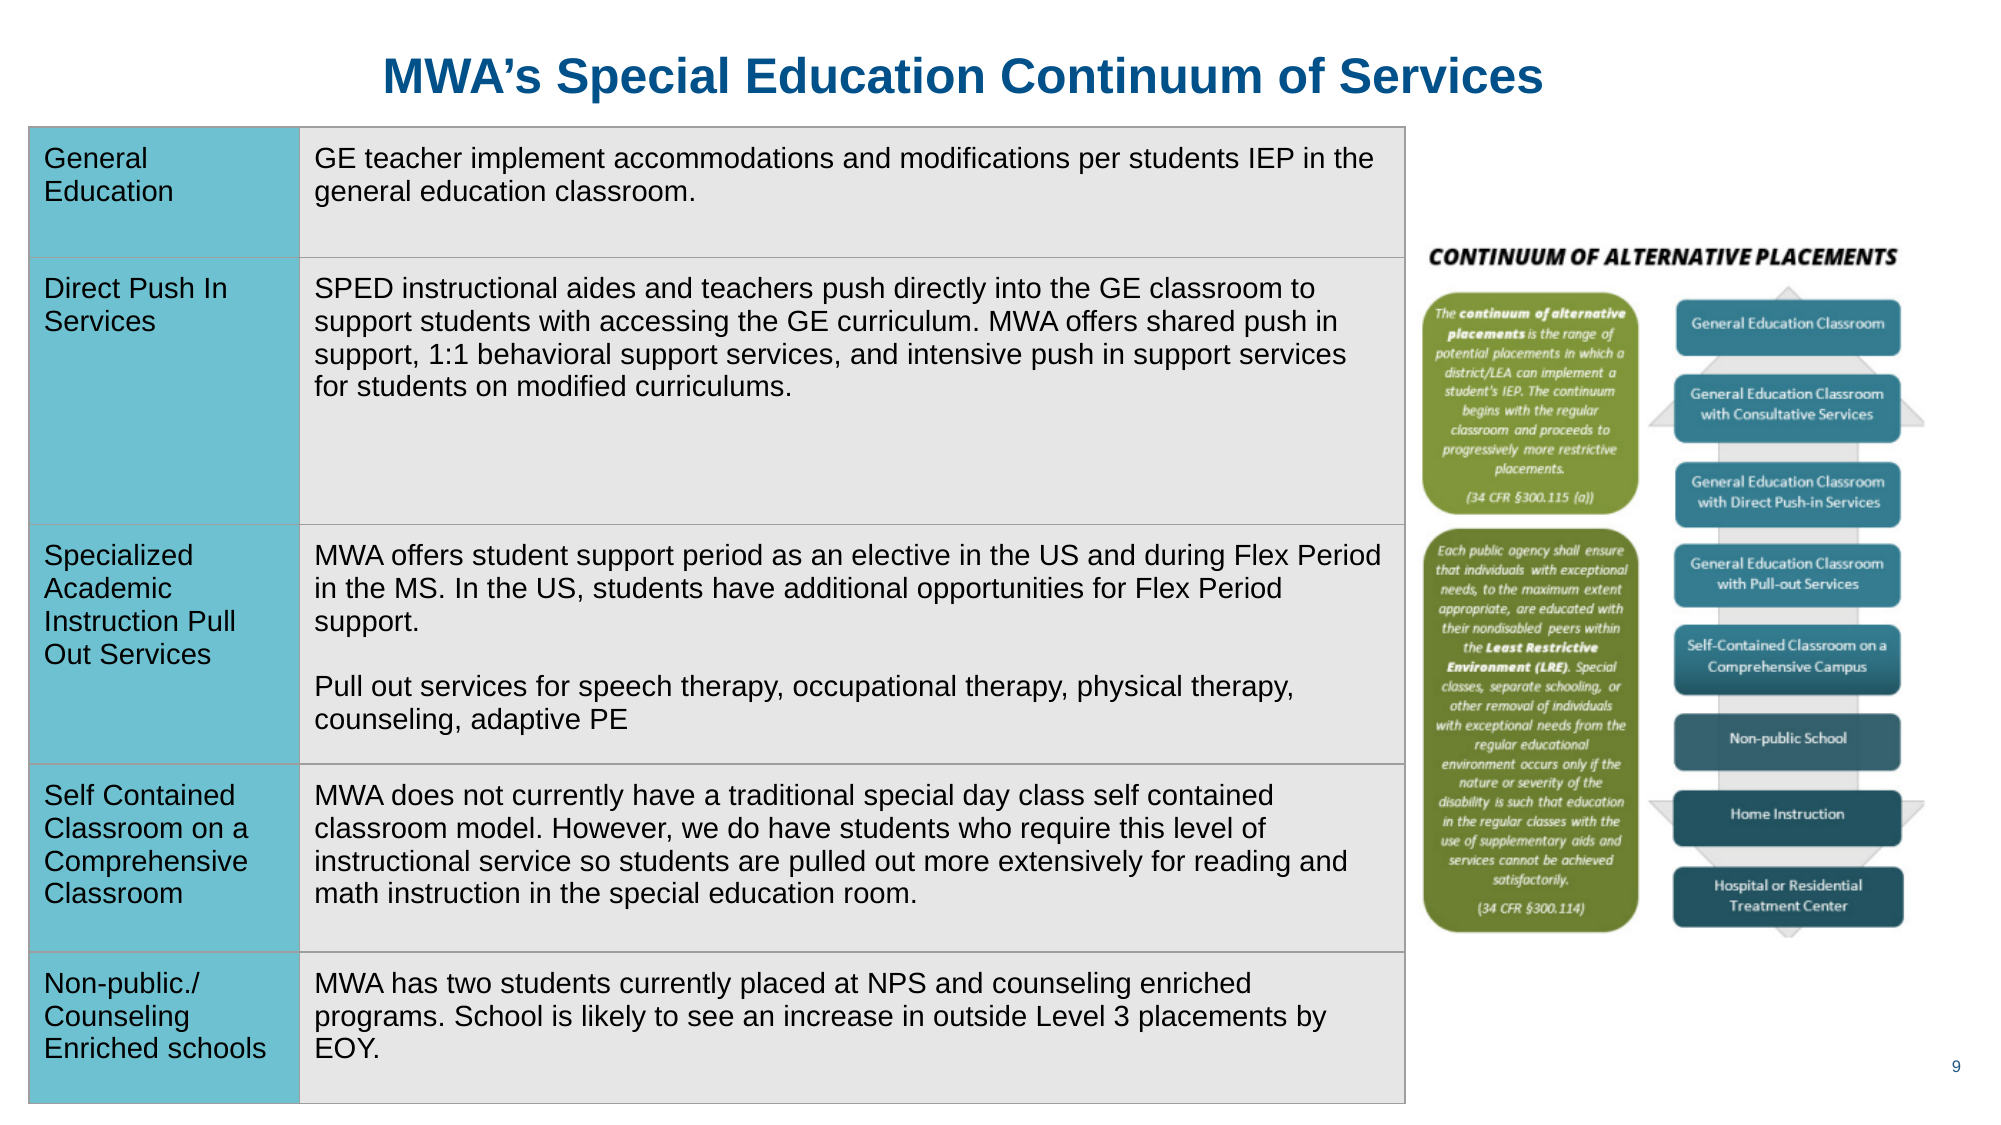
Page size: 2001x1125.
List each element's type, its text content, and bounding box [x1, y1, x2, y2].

table_cell Self Contained Classroom on a Comprehensive Classroom [30, 765, 299, 951]
table_header General Education [30, 128, 299, 257]
table_cell Specialized Academic Instruction Pull Out Services [30, 525, 299, 763]
table_cell MWA does not currently have a traditional special day class self contained classroom model. However, we do have students who require this level of instructional service so students are pulled out more extensively for reading and math instruction in the special education room. [300, 765, 1399, 951]
table_cell Direct Push In Services [30, 258, 299, 524]
table_cell MWA has two students currently placed at NPS and counseling enriched programs. School is likely to see an increase in outside Level 3 placements by EOY. [300, 953, 1404, 1103]
table_cell Non-public./Counseling Enriched schools [30, 953, 299, 1103]
table_cell MWA offers student support period as an elective in the US and during Flex Period in the MS. In the US, students have additional opportunities for Flex Period support. Pull out services for speech therapy, occupational therapy, physical therapy, counseling, adaptive PE [300, 525, 1399, 763]
slide_number ‹#› [1926, 1036, 1977, 1097]
table_cell SPED instructional aides and teachers push directly into the GE classroom to support students with accessing the GE curriculum. MWA offers shared push in support, 1:1 behavioral support services, and intensive push in support services for students on modified curriculums. [300, 258, 1399, 524]
text_box MWA’s Special Education Continuum of Services [129, 28, 1799, 119]
picture [1404, 229, 1948, 955]
table_header GE teacher implement accommodations and modifications per students IEP in the general education classroom. [300, 128, 1404, 257]
